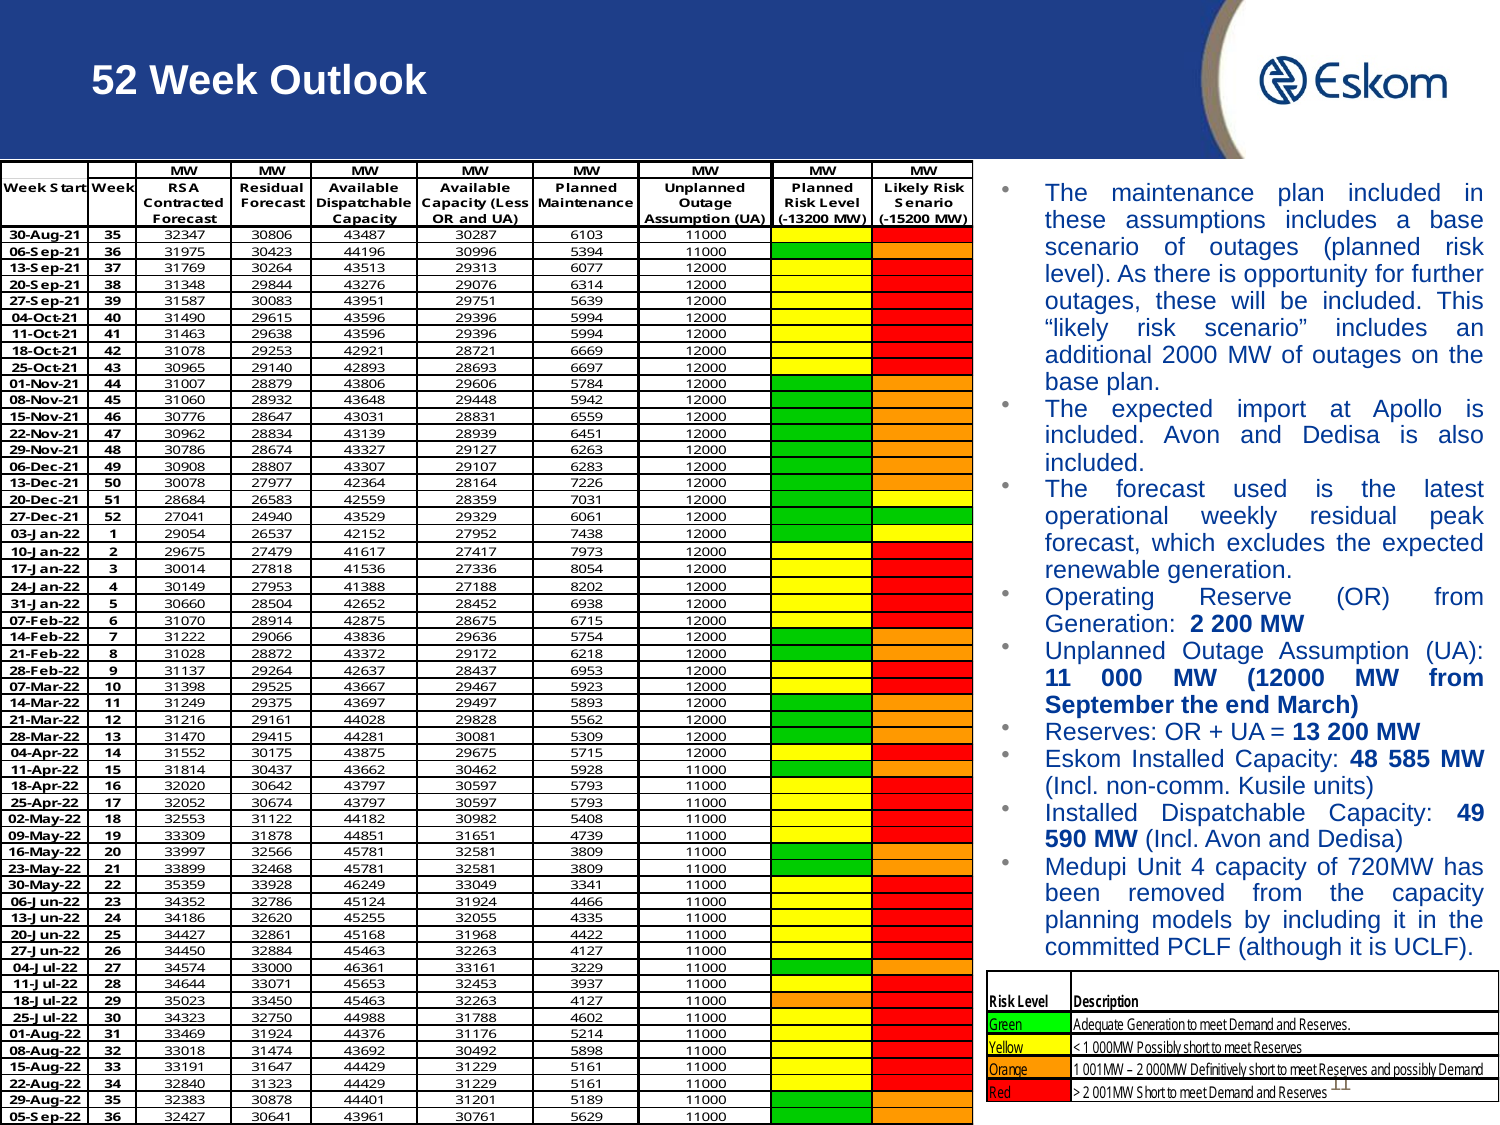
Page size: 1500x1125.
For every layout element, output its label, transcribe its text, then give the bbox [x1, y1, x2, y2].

picture [0, 0, 1246, 159]
list The maintenance plan included in these assumptions includes a base scenario of outages (planned risk level). As there is opportunity for further outages, these will be included. This “likely risk scenario” includes an additional 2000 MW of outages on the base plan. The expected import at Apollo is included. Avon and Dedisa is also included. The forecast used is the latest operational weekly residual peak forecast, which excludes the expected renewable generation. Operating Reserve (OR) from Generation: 2 200 MW Unplanned Outage Assumption (UA): 11 000 MW (12000 MW from September the end March) Reserves: OR + UA = 13 200 MW Eskom Installed Capacity: 48 585 MW (Incl. non-comm. Kusile units) Installed Dispatchable Capacity: 49 590 MW (Incl. Avon and Dedisa) Medupi Unit 4 capacity of 720MW has been removed from the capacity planning models by including it in the committed PCLF (although it is UCLF). [986, 172, 1500, 899]
picture [985, 969, 1500, 1103]
picture [0, 160, 975, 1125]
picture [1257, 55, 1450, 105]
text_box 52 Week Outlook [76, 27, 1047, 137]
